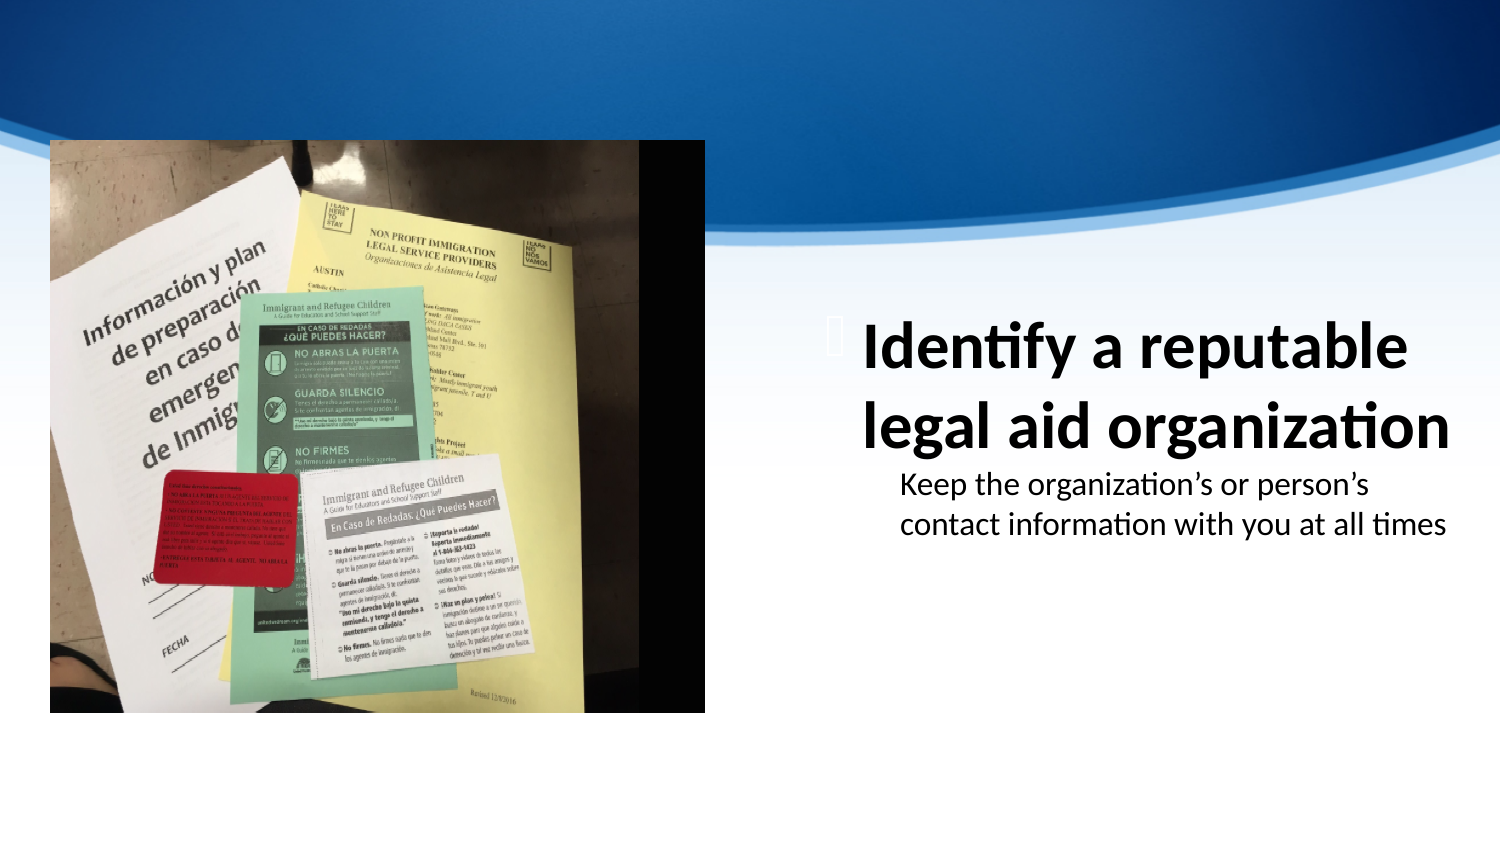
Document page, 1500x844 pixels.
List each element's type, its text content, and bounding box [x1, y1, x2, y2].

picture [0, 0, 1500, 844]
list Identify a reputable legal aid organization Keep the organization’s or person’s contact information with you at all times [810, 118, 1480, 725]
